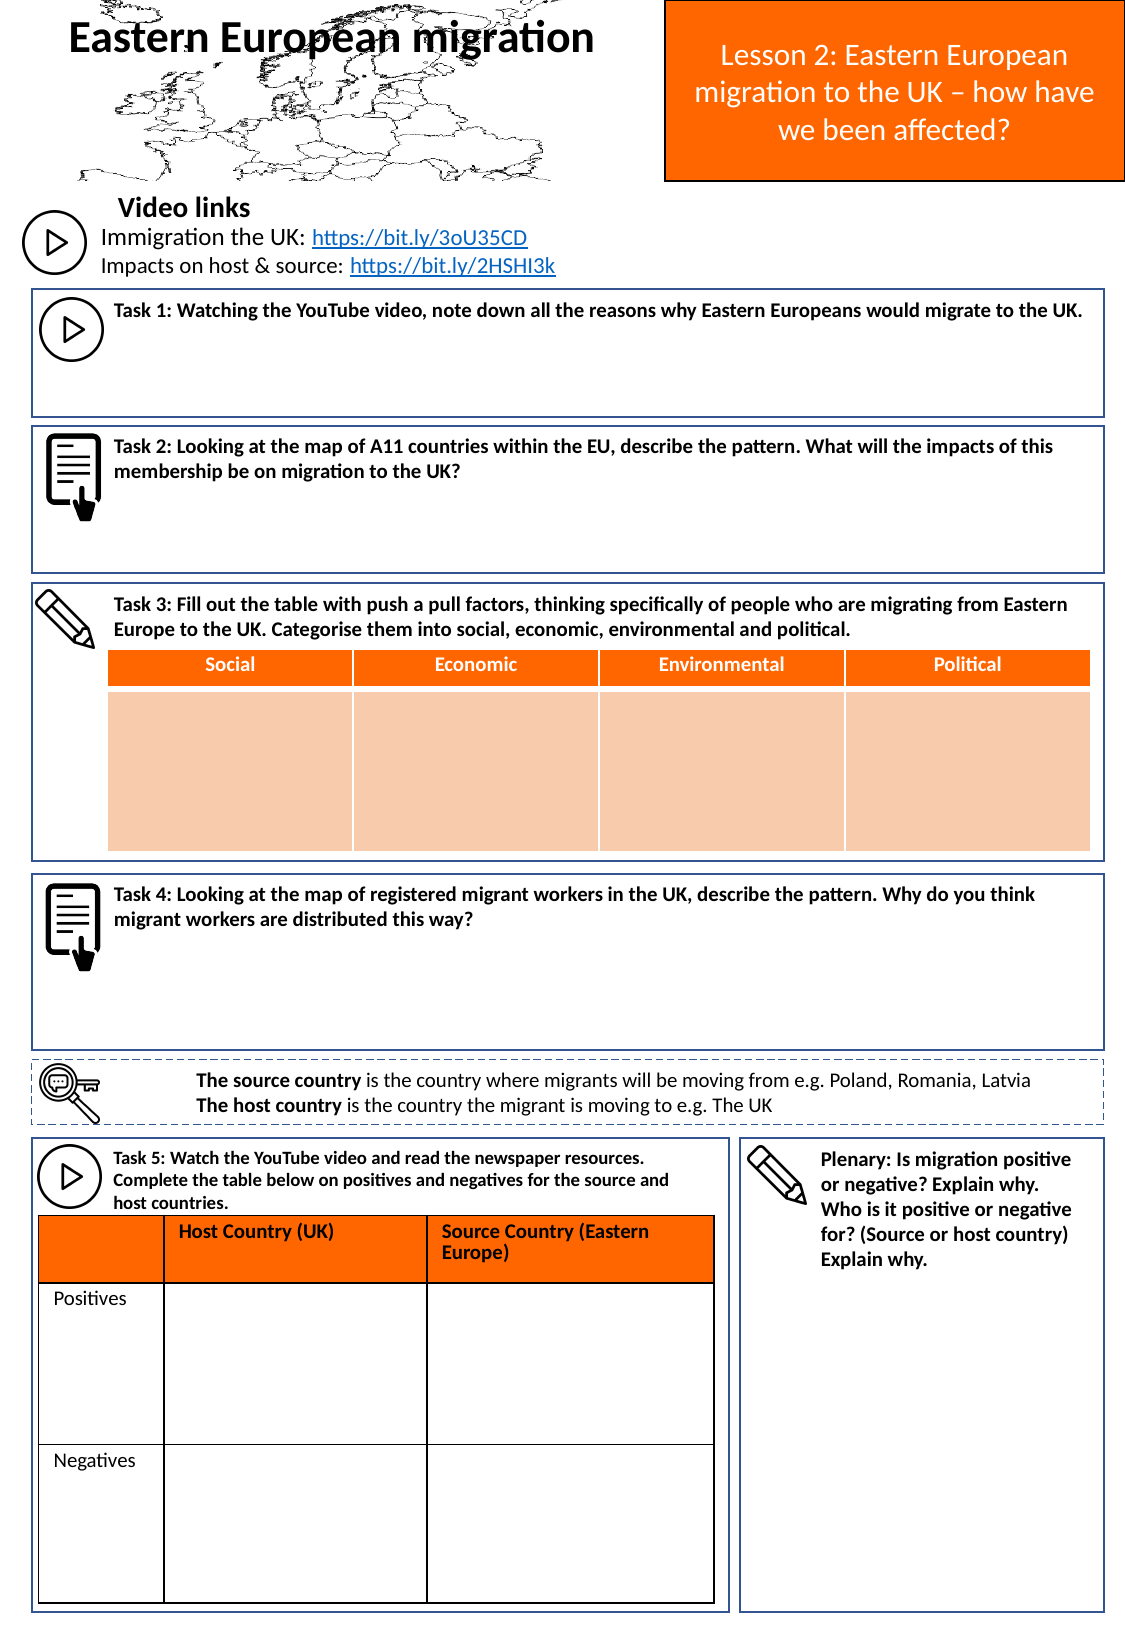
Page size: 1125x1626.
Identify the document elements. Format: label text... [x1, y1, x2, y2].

table_header Environmental [600, 650, 844, 686]
table_header Economic [354, 650, 598, 686]
picture [39, 297, 104, 362]
text_box Video links [103, 181, 487, 213]
table_cell Positives [39, 1284, 163, 1444]
table_cell [165, 1445, 426, 1602]
picture [38, 429, 108, 523]
picture [0, 0, 665, 181]
table_header Political [846, 650, 1090, 686]
picture [38, 879, 108, 974]
text_box [31, 582, 1105, 862]
text_box Immigration the UK: https://bit.ly/3oU35CD Impacts on host & source: https://bit.ly/2HSHI3k [86, 213, 1087, 286]
text_box [31, 873, 1105, 1051]
picture [22, 210, 87, 275]
picture [35, 589, 95, 649]
table_header [39, 1216, 163, 1282]
table_cell [428, 1445, 713, 1602]
text_box Lesson 2: Eastern European migration to the UK – how have we been affected? [664, 0, 1125, 182]
table_cell [165, 1284, 426, 1444]
table_header Social [108, 650, 352, 686]
text_box [31, 1137, 730, 1613]
table_cell [600, 692, 844, 851]
text_box [31, 425, 1105, 574]
text_box [31, 288, 1105, 418]
table_cell Negatives [39, 1445, 163, 1602]
table_header Host Country (UK) [165, 1216, 426, 1282]
picture [37, 1144, 102, 1209]
table_cell [108, 692, 352, 851]
picture [747, 1145, 807, 1205]
text_box [739, 1137, 1105, 1613]
table_cell [846, 692, 1090, 851]
text_box The source country is the country where migrants will be moving from e.g. Poland, Romania, Latvia The host country is the country the migrant is moving to e.g. The UK [31, 1059, 1104, 1125]
table_cell [428, 1284, 713, 1444]
table_cell [354, 692, 598, 851]
picture [37, 1061, 102, 1126]
table_header Source Country (Eastern Europe) [428, 1216, 713, 1282]
